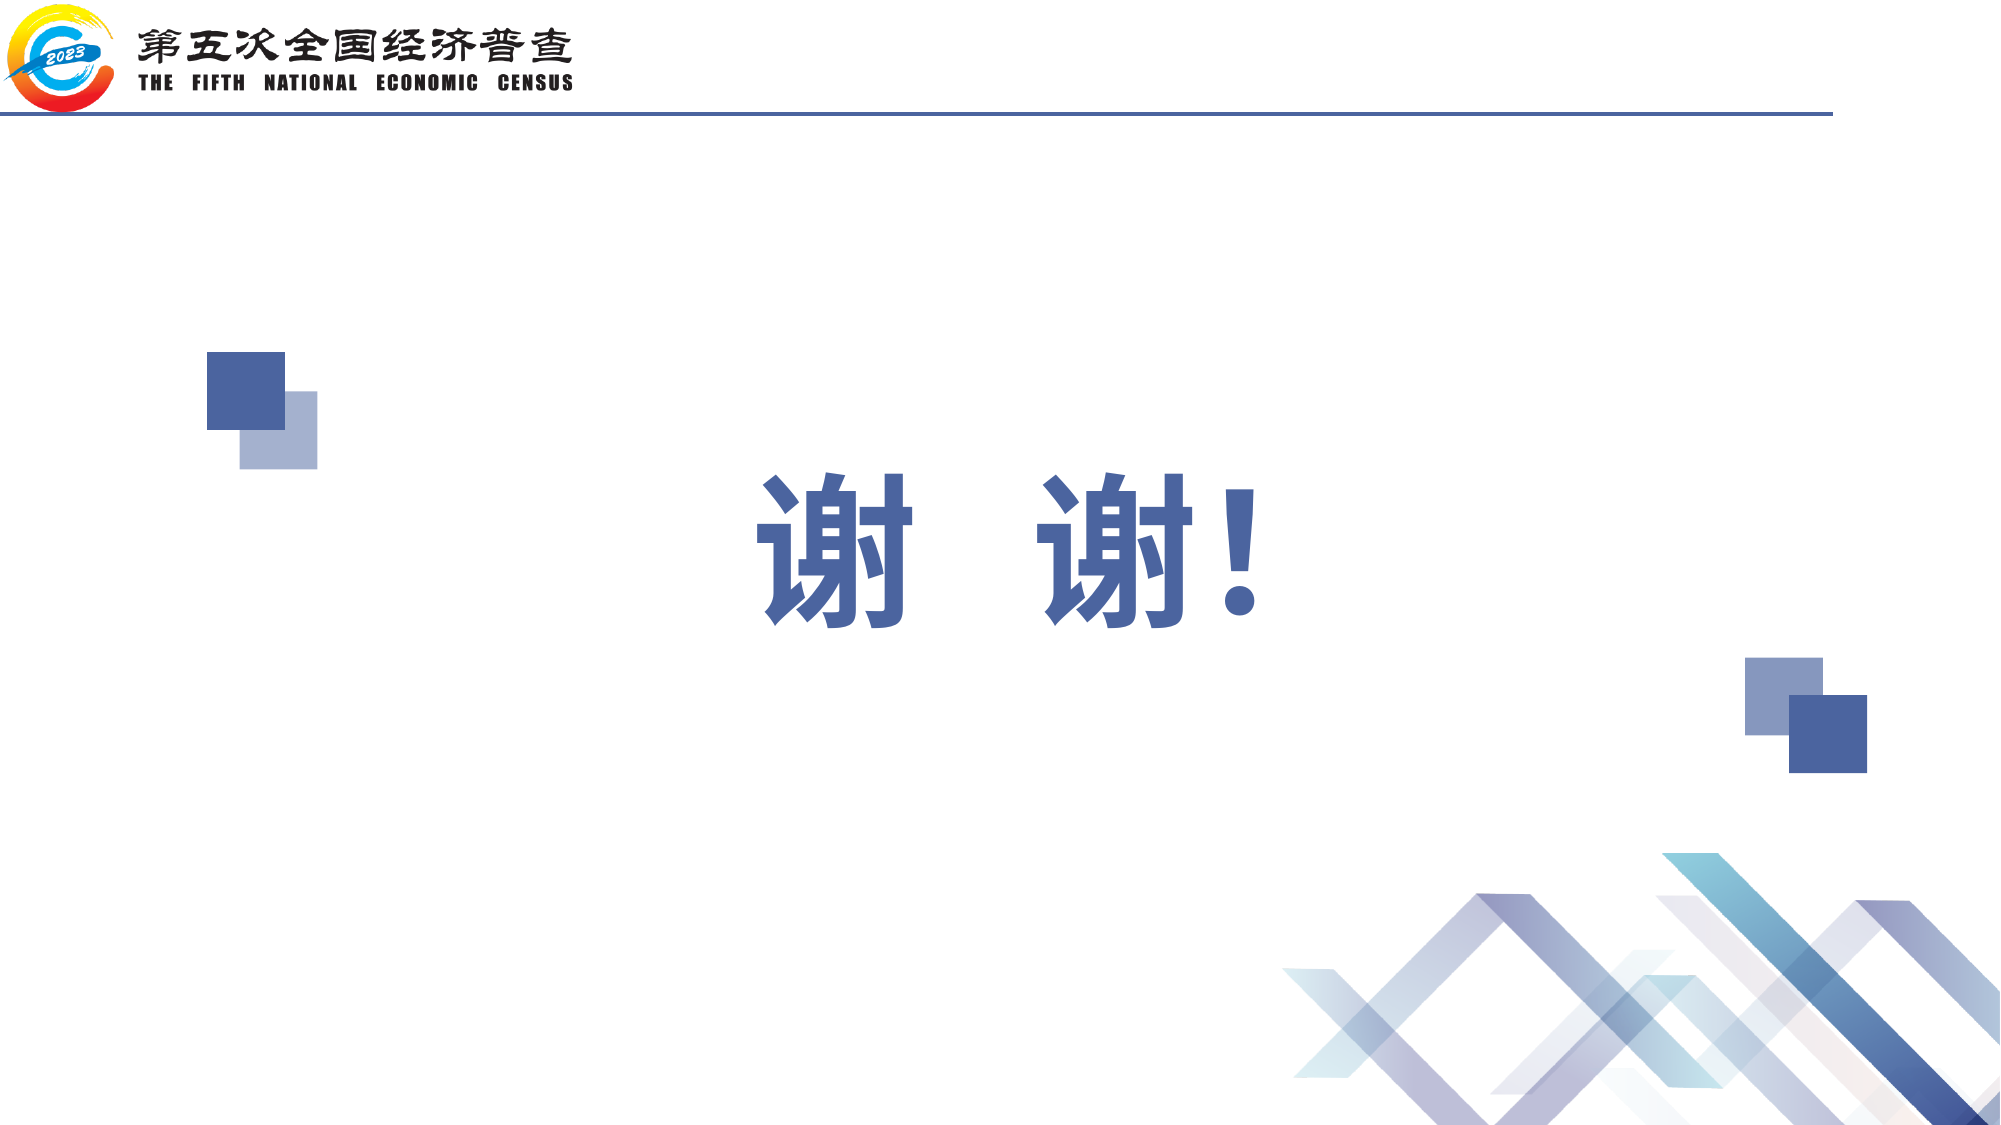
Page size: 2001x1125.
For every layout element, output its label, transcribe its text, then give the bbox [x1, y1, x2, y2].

picture [0, 0, 591, 153]
text_box [206, 351, 286, 431]
text_box [1744, 657, 1824, 736]
text_box [239, 390, 318, 470]
picture [1037, 853, 2000, 1125]
text_box [1788, 694, 1868, 774]
text_box 谢 谢！ [737, 440, 1412, 656]
